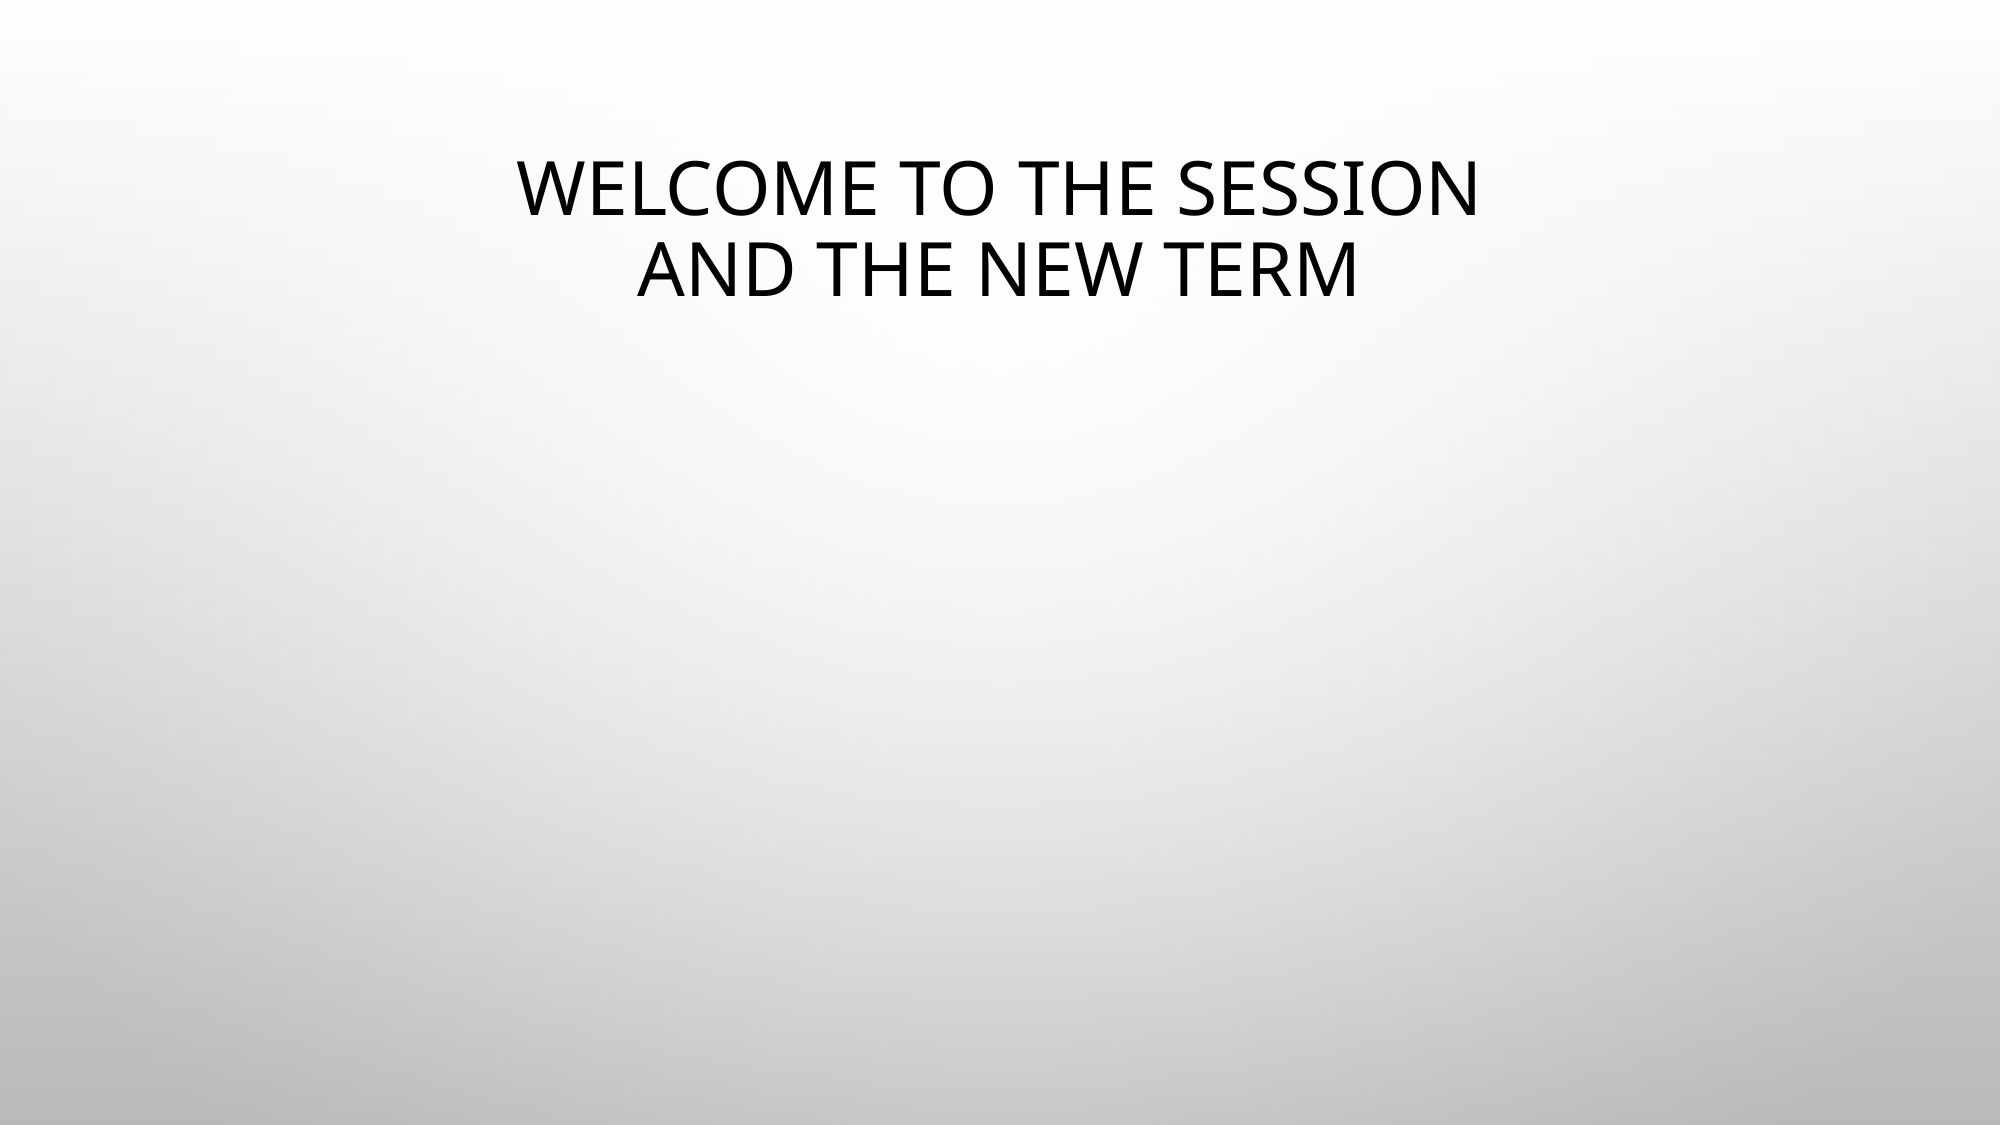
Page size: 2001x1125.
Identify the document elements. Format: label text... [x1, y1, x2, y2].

picture [0, 0, 2000, 1125]
title Welcome to the session and the new term [112, 125, 1888, 338]
